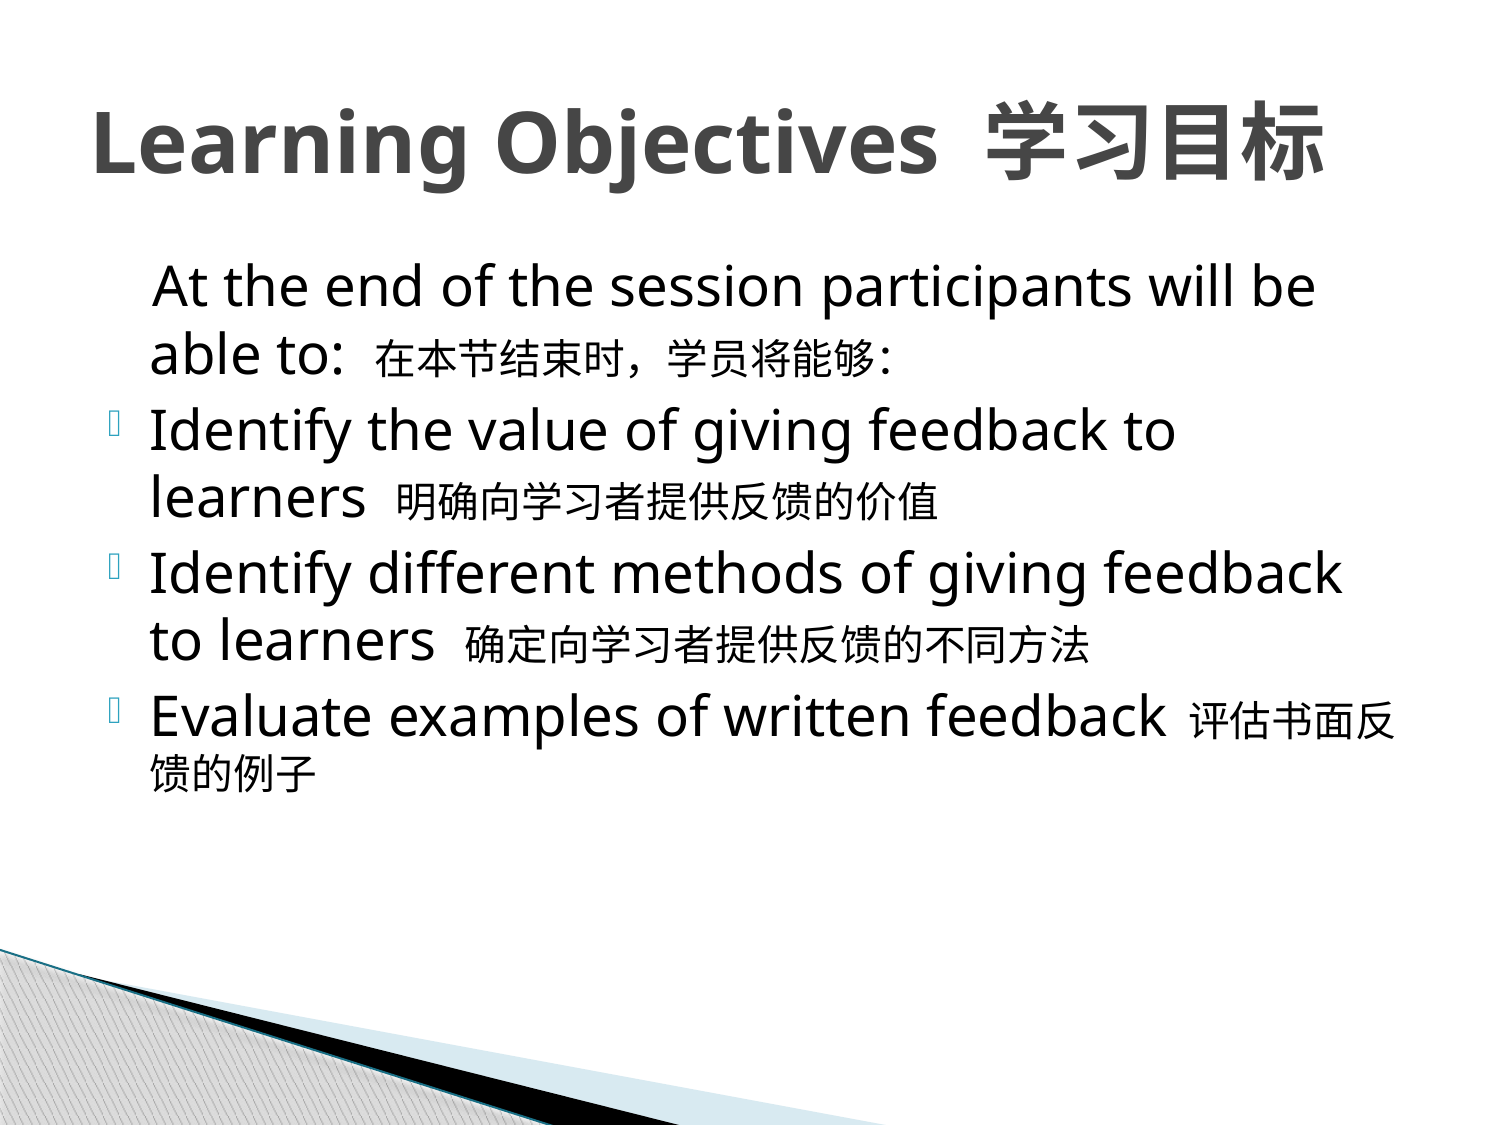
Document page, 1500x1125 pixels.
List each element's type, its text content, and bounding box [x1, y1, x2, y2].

title Learning Objectives 学习目标 [75, 45, 1425, 233]
list At the end of the session participants will be able to: 在本节结束时，学员将能够： Identify the value of giving feedback to learners 明确向学习者提供反馈的价值 Identify different methods of giving feedback to learners 确定向学习者提供反馈的不同方法 Evaluate examples of written feedback 评估书面反馈的例子 [74, 242, 1426, 986]
